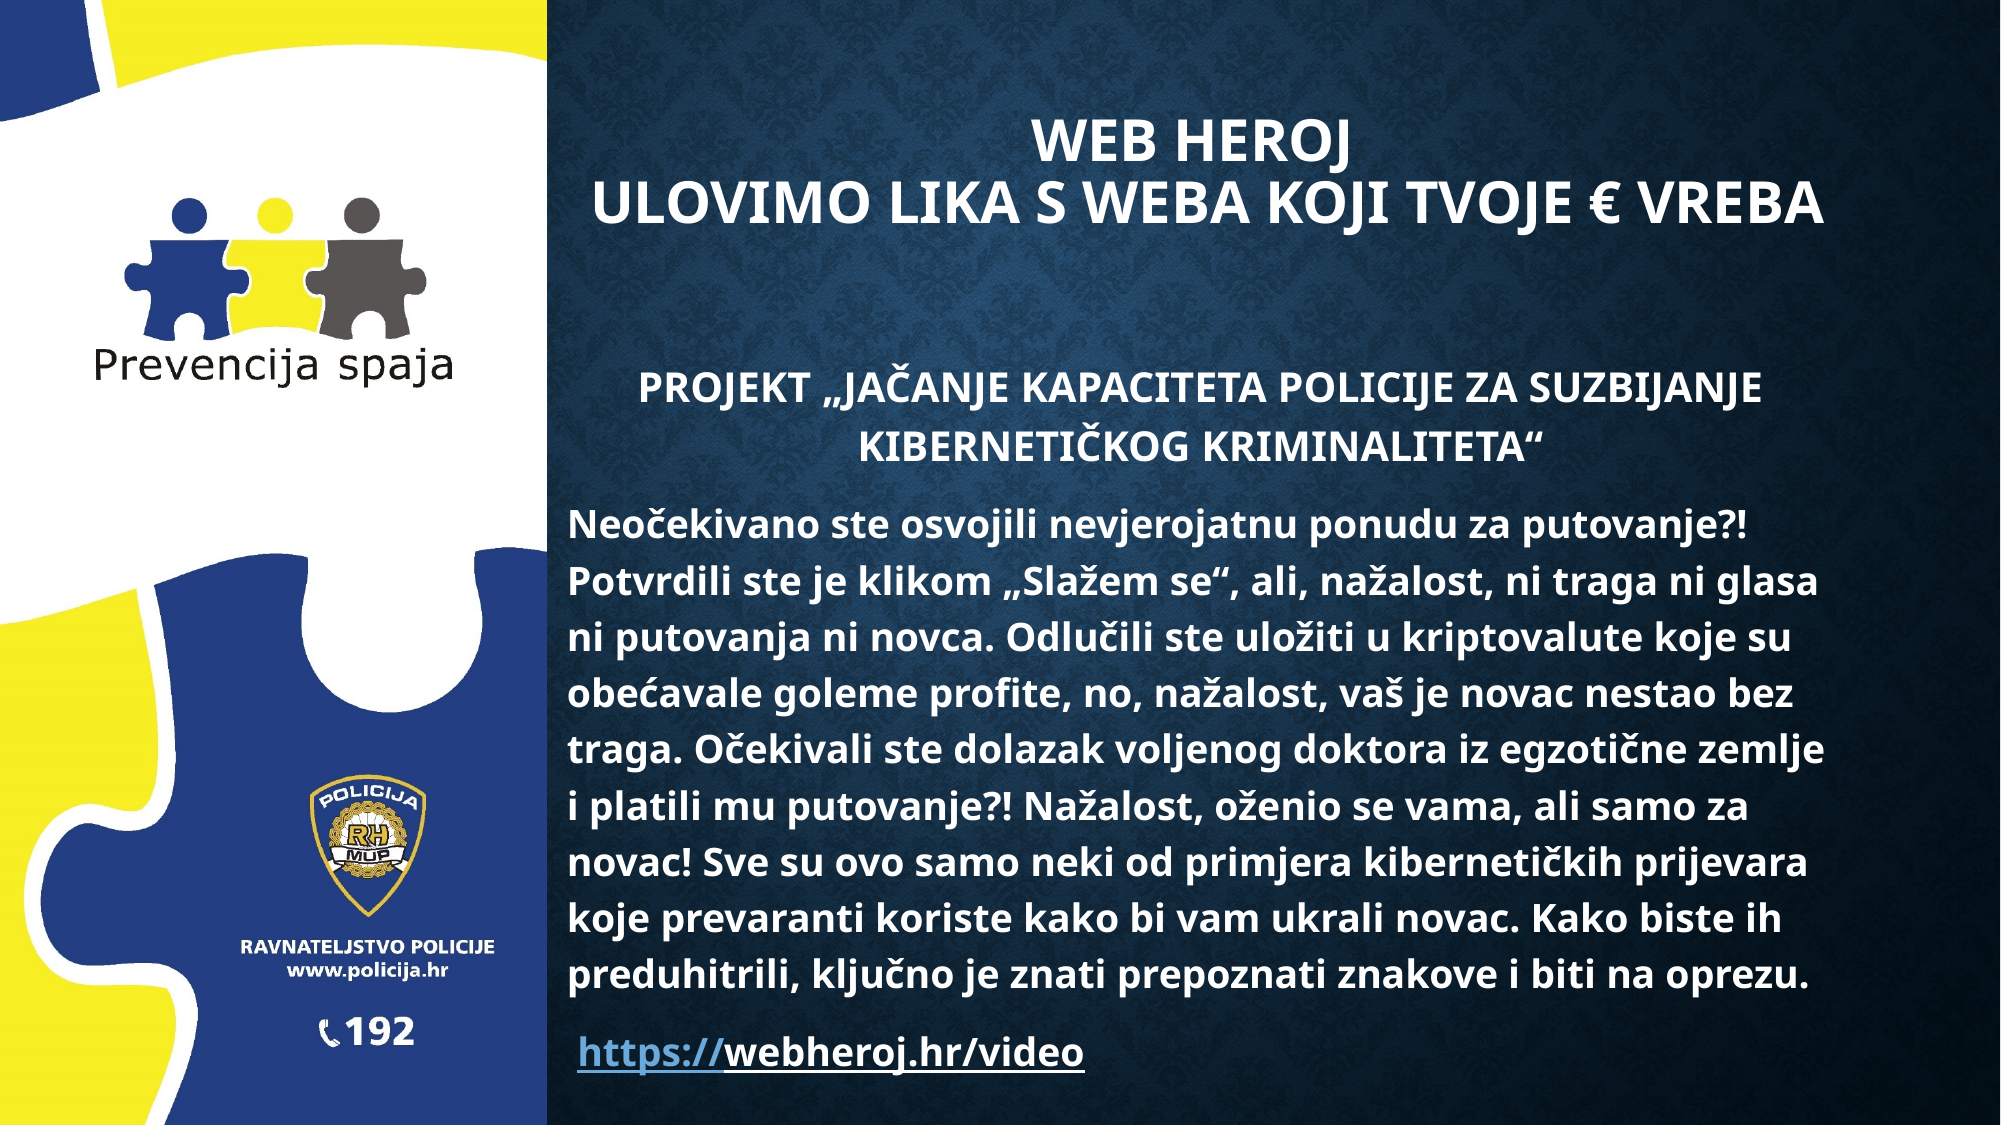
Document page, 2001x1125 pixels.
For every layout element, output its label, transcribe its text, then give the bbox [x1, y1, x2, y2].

list PROJEKT „JAČANJE KAPACITETA POLICIJE ZA SUZBIJANJE KIBERNETIČKOG KRIMINALITETA“ Neočekivano ste osvojili nevjerojatnu ponudu za putovanje?! Potvrdili ste je klikom „Slažem se“, ali, nažalost, ni traga ni glasa ni putovanja ni novca. Odlučili ste uložiti u kriptovalute koje su obećavale goleme profite, no, nažalost, vaš je novac nestao bez traga. Očekivali ste dolazak voljenog doktora iz egzotične zemlje i platili mu putovanje?! Nažalost, oženio se vama, ali samo za novac! Sve su ovo samo neki od primjera kibernetičkih prijevara koje prevaranti koriste kako bi vam ukrali novac. Kako biste ih preduhitrili, ključno je znati prepoznati znakove i biti na oprezu. https://webheroj.hr/video [551, 343, 1849, 1097]
title Web heroj ULOVIMO LIKA S WEBA KOJI TVOJE € VREBA [551, 99, 1849, 318]
picture [0, 0, 547, 1125]
